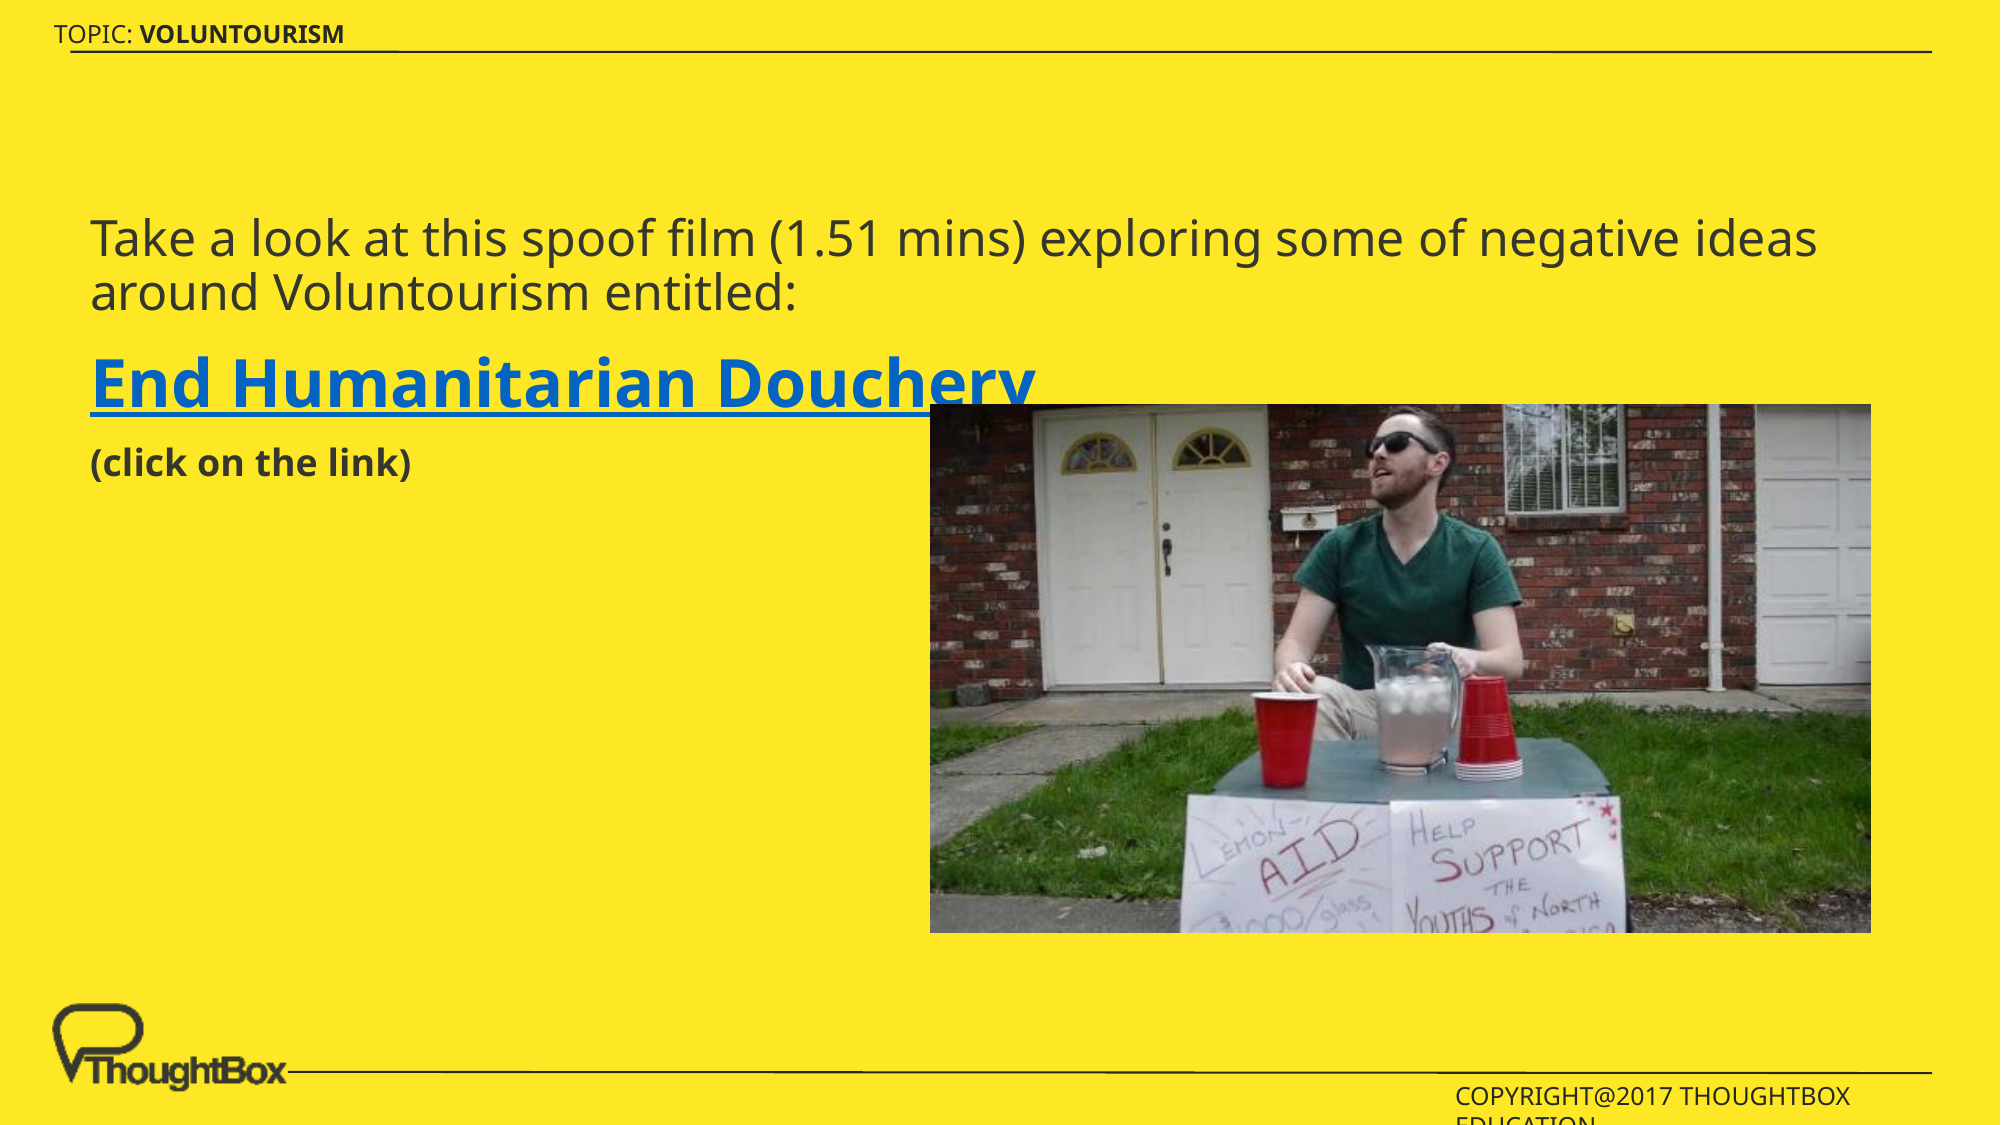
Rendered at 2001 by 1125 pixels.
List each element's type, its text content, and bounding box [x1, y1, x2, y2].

list Take a look at this spoof film (1.51 mins) exploring some of negative ideas around Voluntourism entitled: End Humanitarian Douchery (click on the link) [75, 205, 1885, 920]
picture [51, 1002, 288, 1093]
picture [930, 404, 1871, 933]
